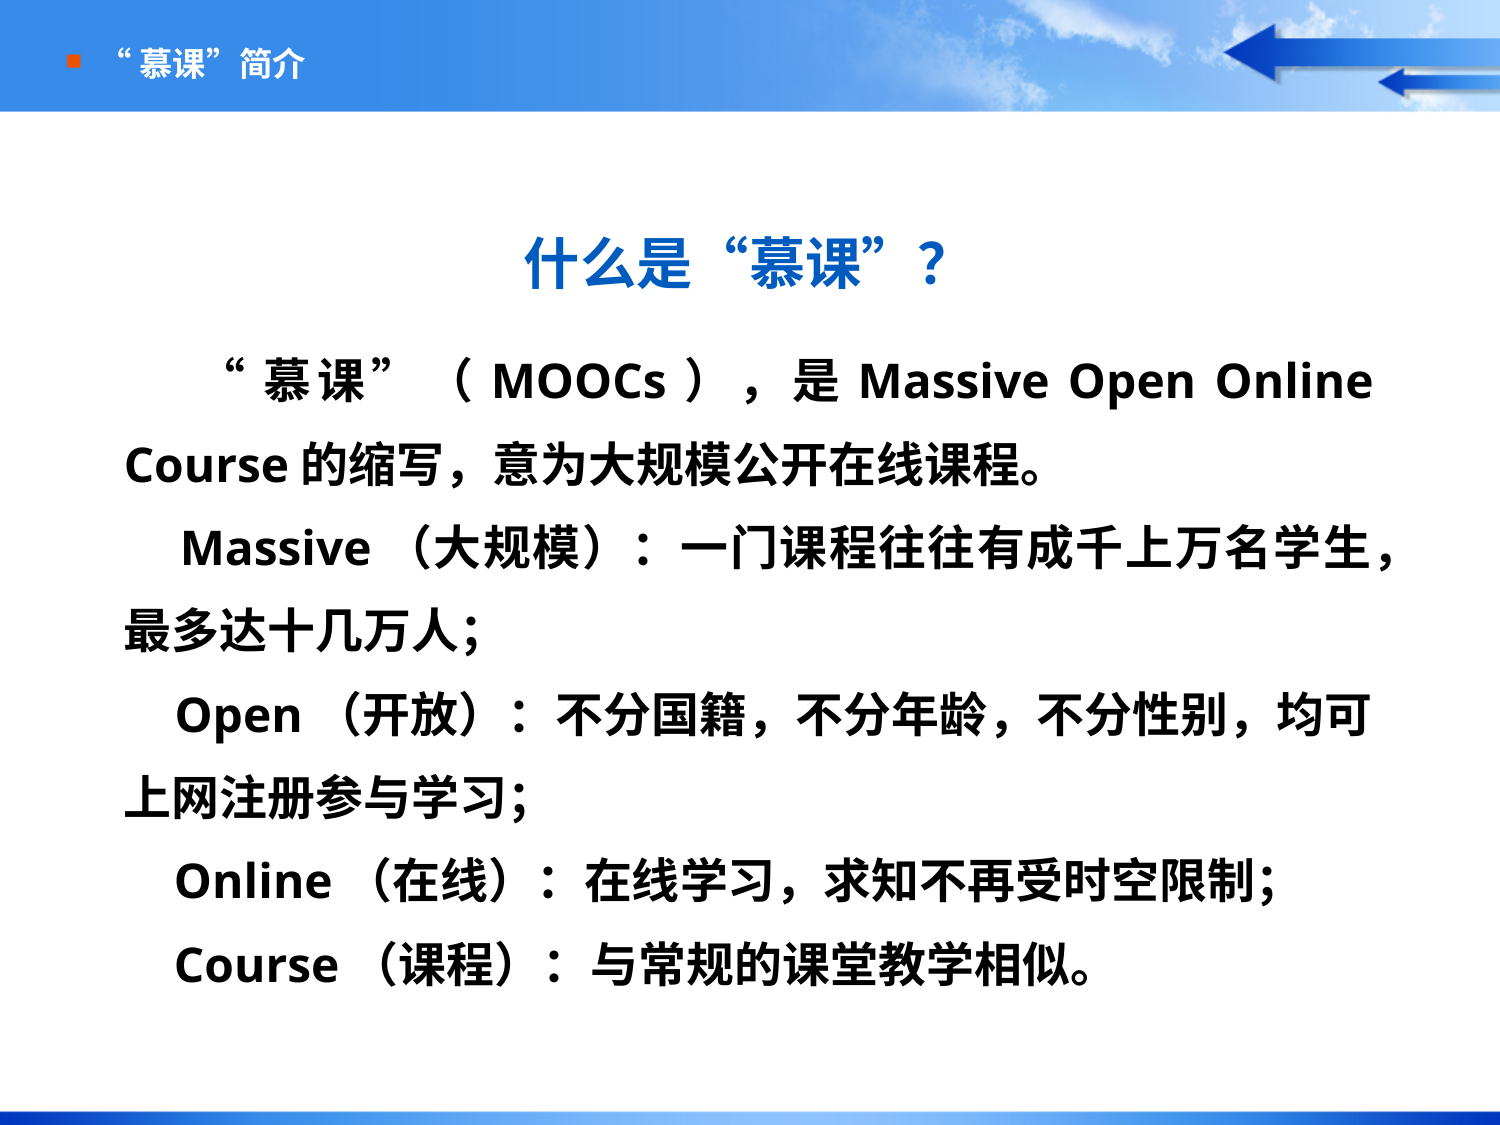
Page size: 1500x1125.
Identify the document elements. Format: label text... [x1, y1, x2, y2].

text_box “慕课”简介 [83, 35, 321, 91]
text_box 什么是“慕课”？ “慕课”（MOOCs），是Massive Open Online Course的缩写，意为大规模公开在线课程。 Massive（大规模）：一门课程往往有成千上万名学生，最多达十几万人； Open（开放）：不分国籍，不分年龄，不分性别，均可上网注册参与学习； Online（在线）：在线学习，求知不再受时空限制； Course（课程）：与常规的课堂教学相似。 [109, 205, 1389, 1000]
picture [0, 0, 1500, 1125]
